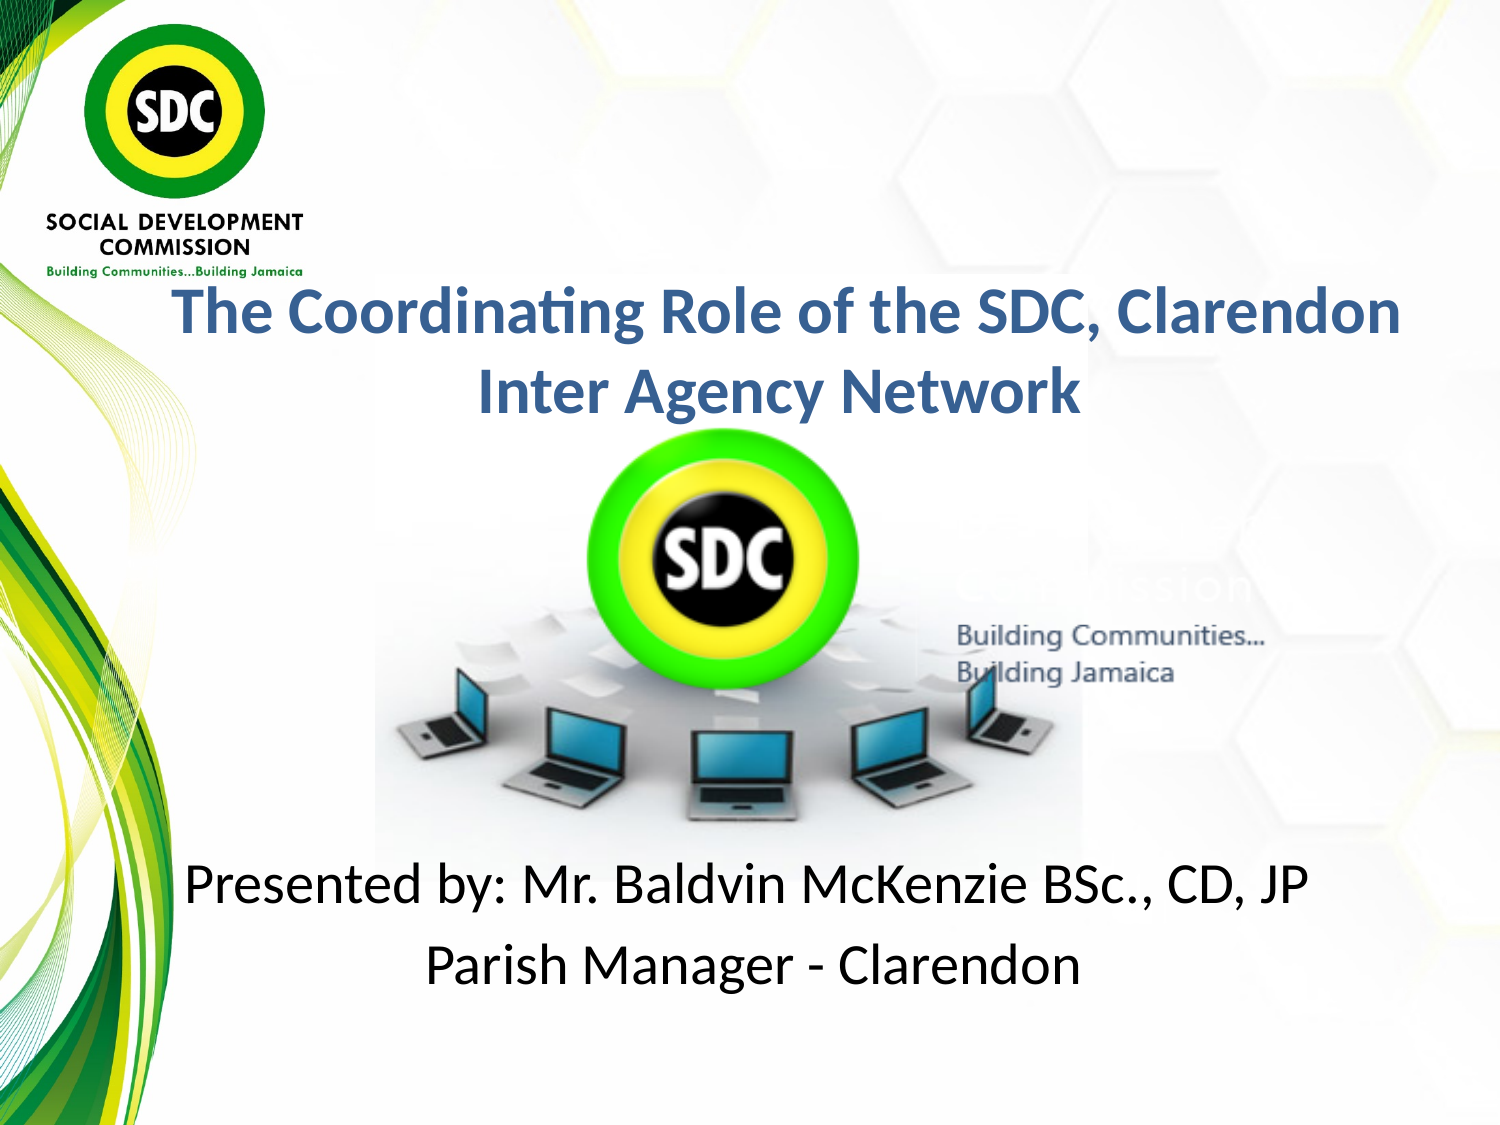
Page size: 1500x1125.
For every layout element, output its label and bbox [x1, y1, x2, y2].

list [374, 274, 1088, 882]
picture [0, 0, 1500, 1125]
